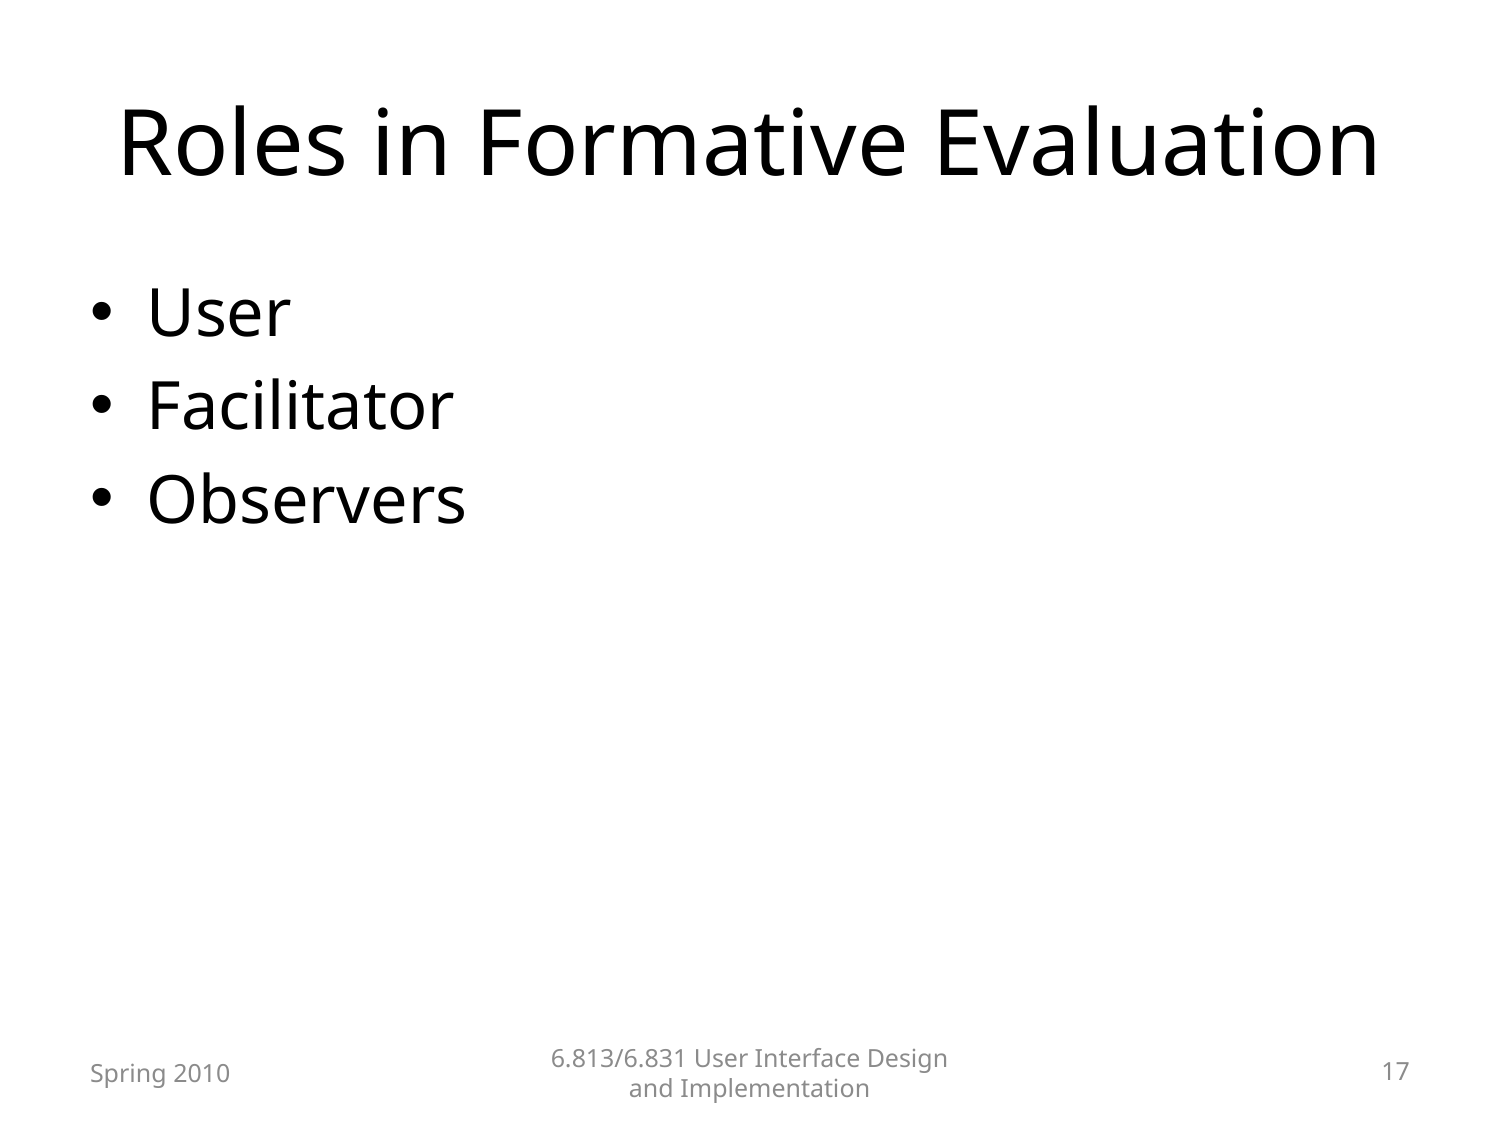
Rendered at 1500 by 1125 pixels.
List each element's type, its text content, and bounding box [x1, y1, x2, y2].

slide_number 17 [1074, 1042, 1425, 1103]
slide_number Spring 2010 [75, 1042, 425, 1103]
title Roles in Formative Evaluation [75, 45, 1425, 233]
list User Facilitator Observers [75, 262, 1425, 1005]
footer 6.813/6.831 User Interface Design and Implementation [512, 1042, 988, 1103]
